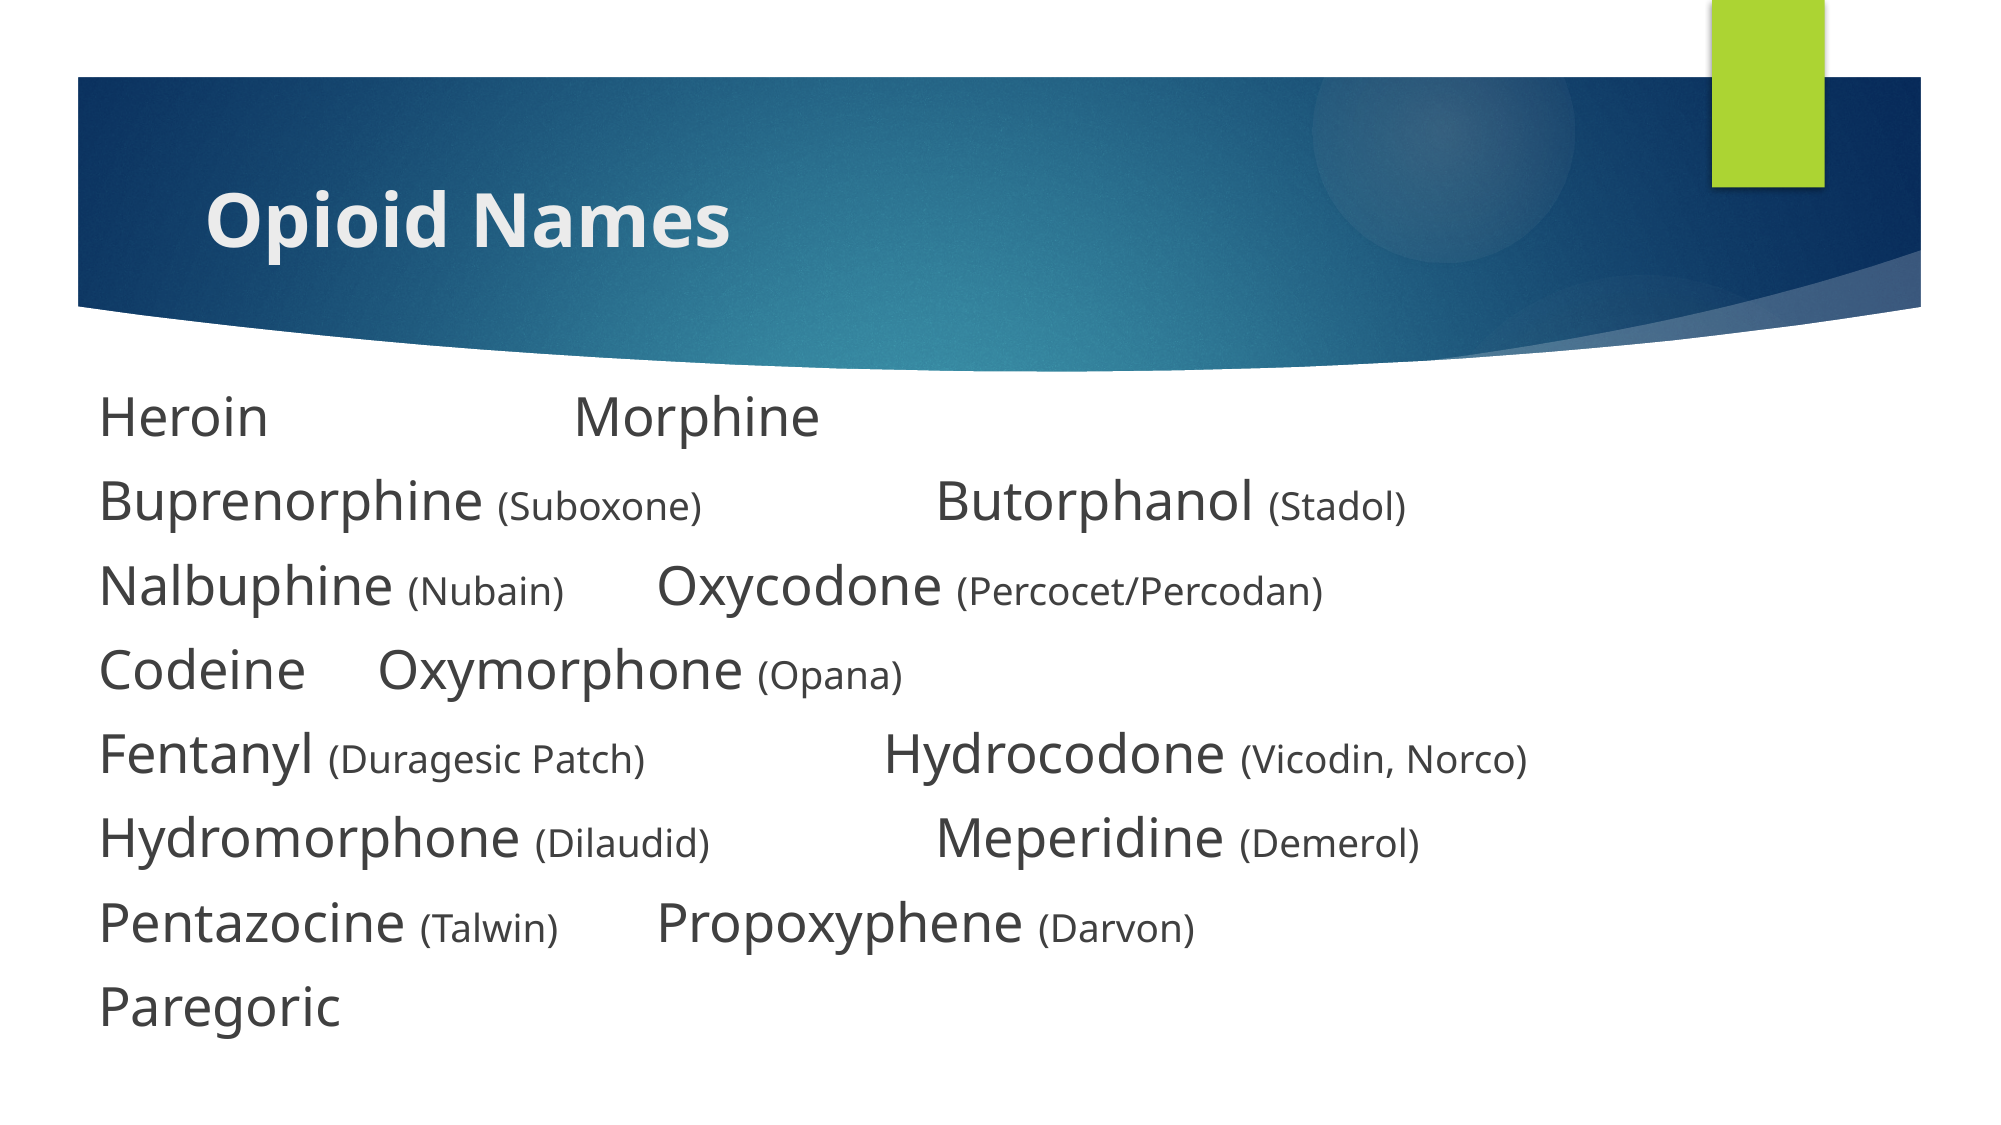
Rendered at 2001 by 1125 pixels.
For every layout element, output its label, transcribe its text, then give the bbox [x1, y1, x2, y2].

list Heroin Morphine Buprenorphine (Suboxone) Butorphanol (Stadol) Nalbuphine (Nubain) Oxycodone (Percocet/Percodan) Codeine Oxymorphone (Opana) Fentanyl (Duragesic Patch) Hydrocodone (Vicodin, Norco) Hydromorphone (Dilaudid) Meperidine (Demerol) Pentazocine (Talwin) Propoxyphene (Darvon) Paregoric [83, 375, 1926, 1080]
title Opioid Names [189, 159, 1627, 276]
